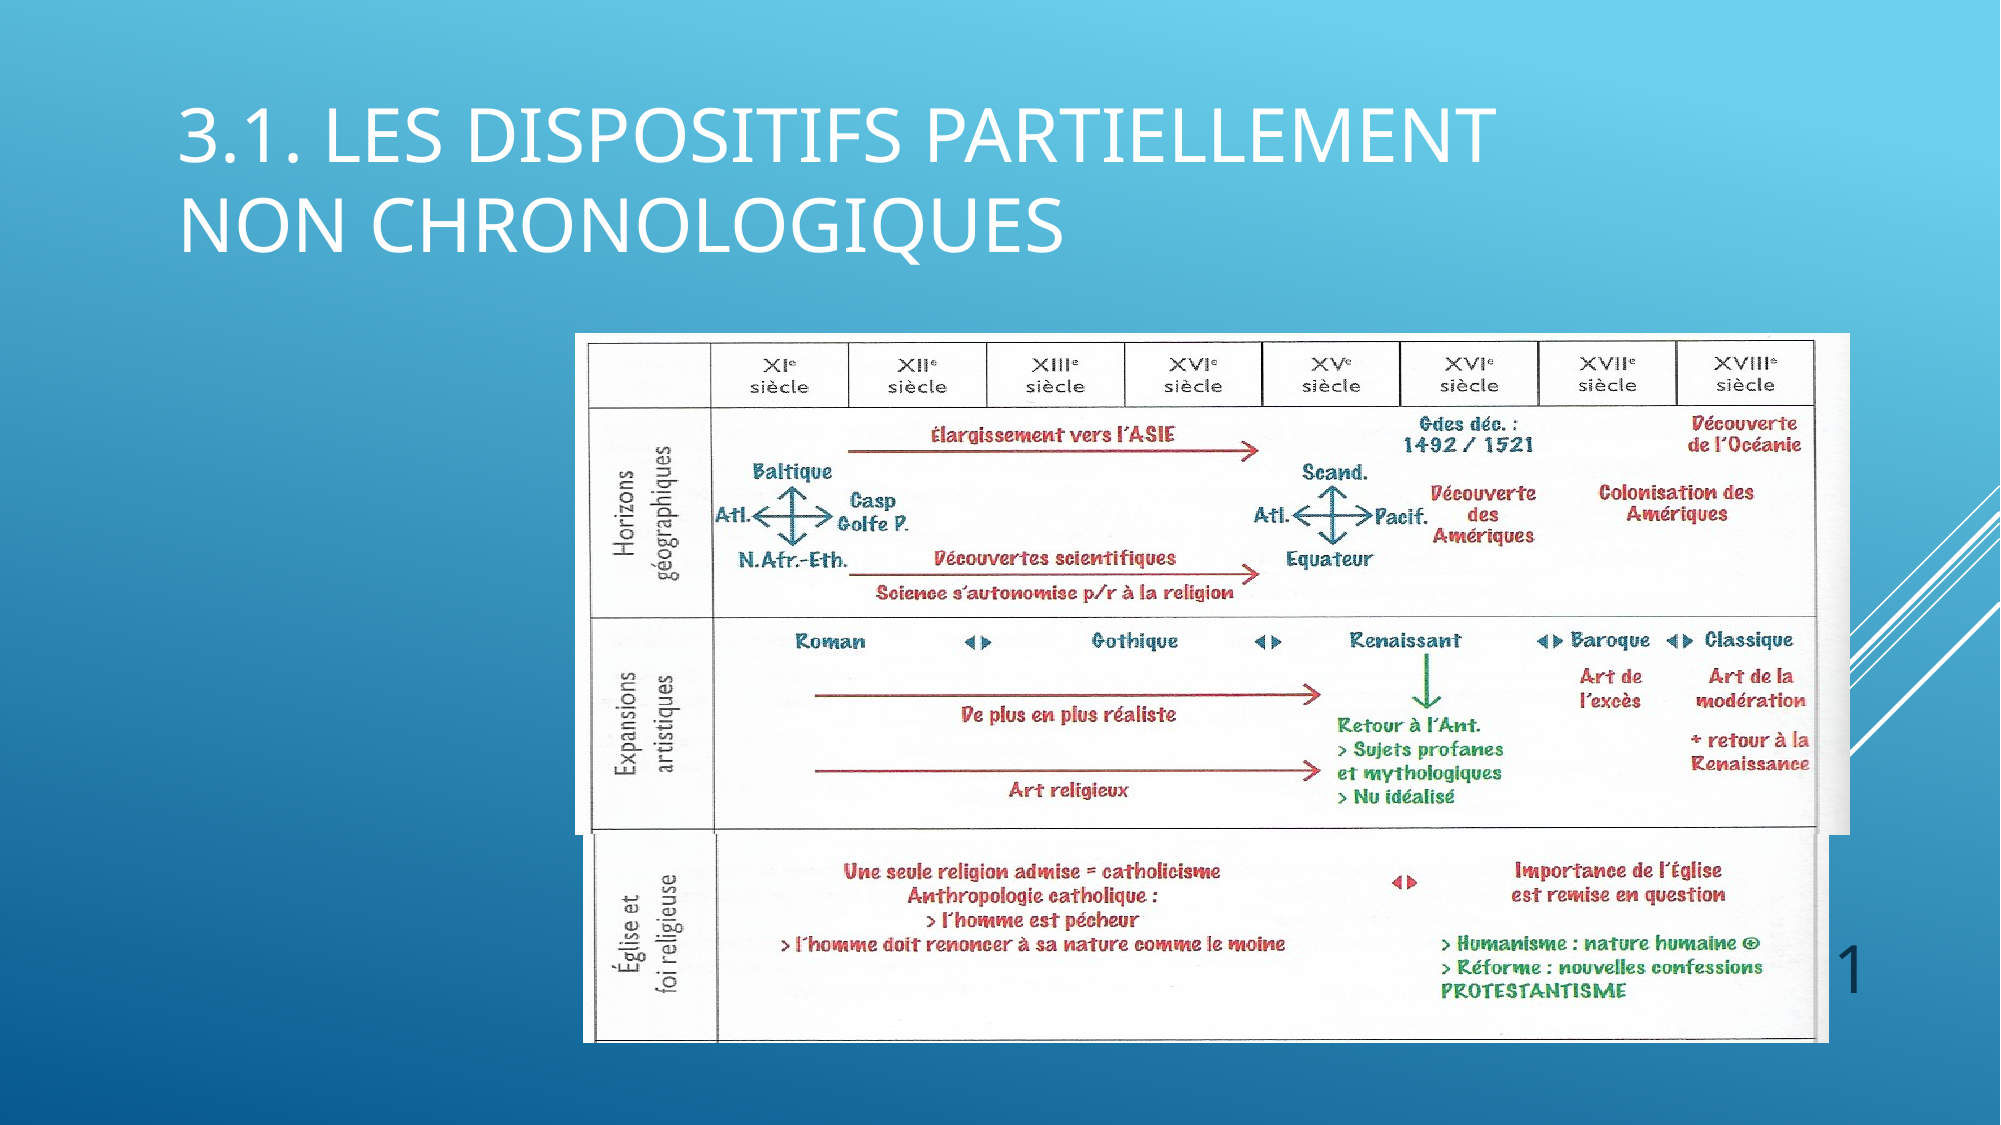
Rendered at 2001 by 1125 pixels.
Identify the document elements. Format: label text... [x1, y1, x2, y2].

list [574, 332, 1851, 835]
title 3.1. Les dispositifs partiellement non chronologiques [162, 54, 1563, 302]
picture [582, 834, 1829, 1043]
slide_number 11 [1829, 915, 1888, 1025]
